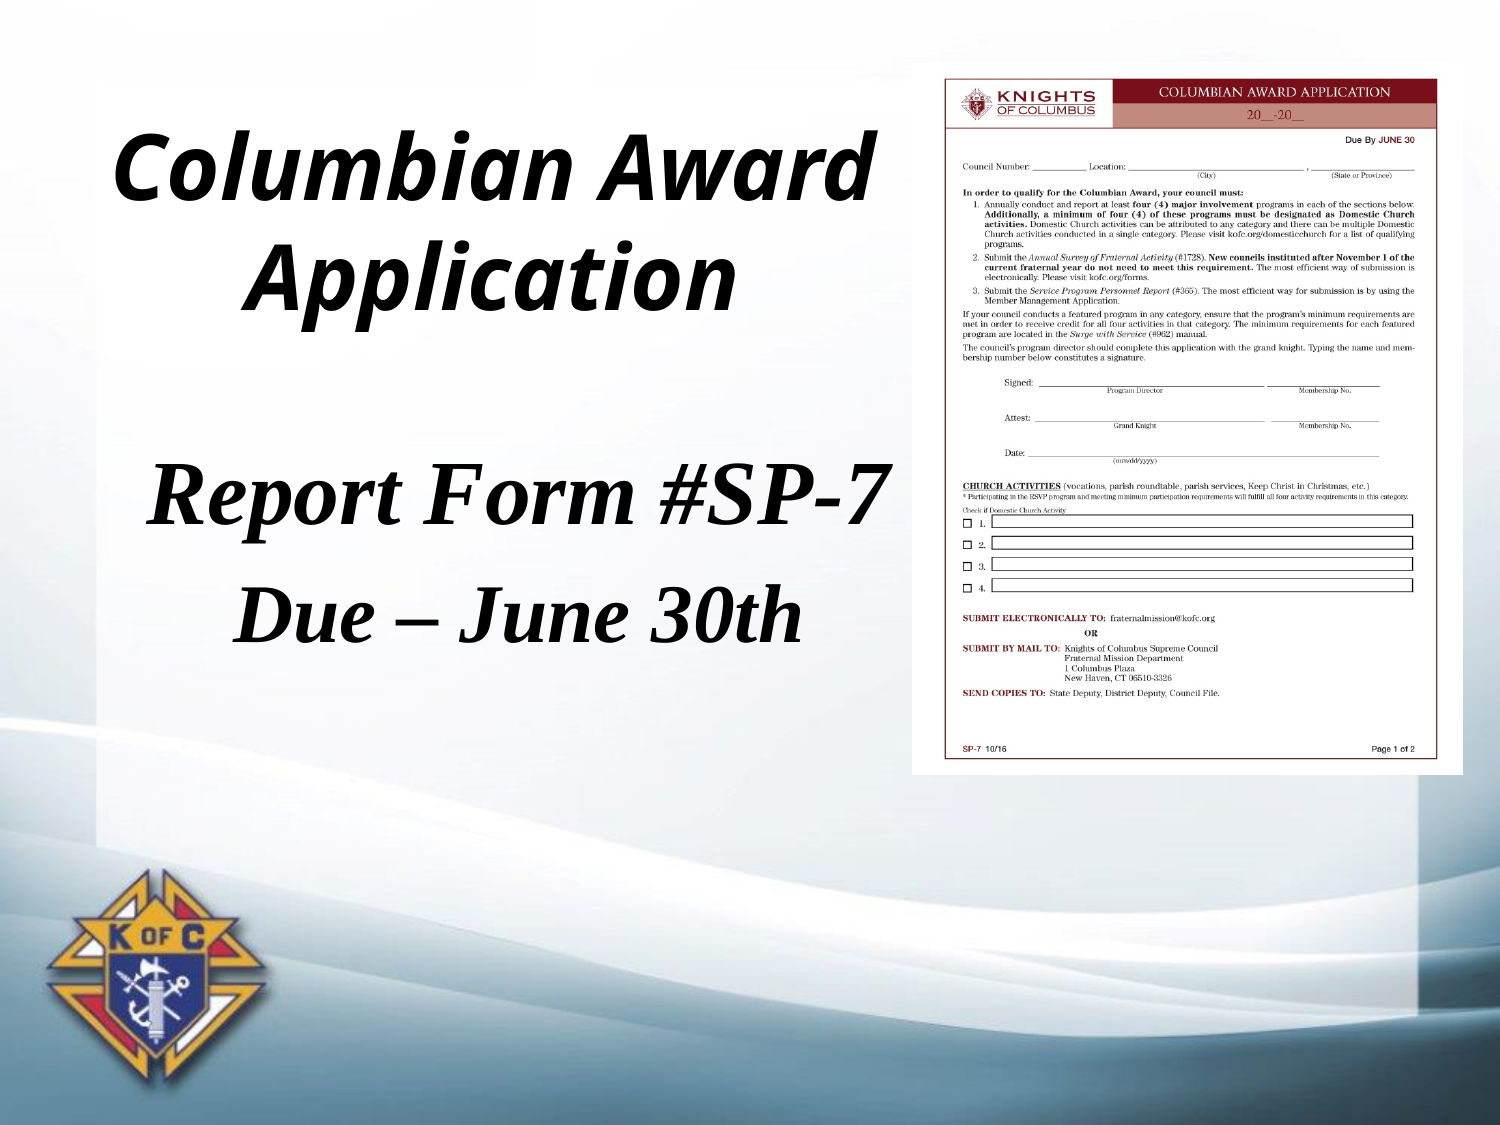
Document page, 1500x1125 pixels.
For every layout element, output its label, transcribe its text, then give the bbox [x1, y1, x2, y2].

picture [0, 0, 1500, 1125]
list Report Form #SP-7 Due – June 30th [0, 424, 1101, 1101]
title Columbian Award Application [49, 124, 907, 313]
